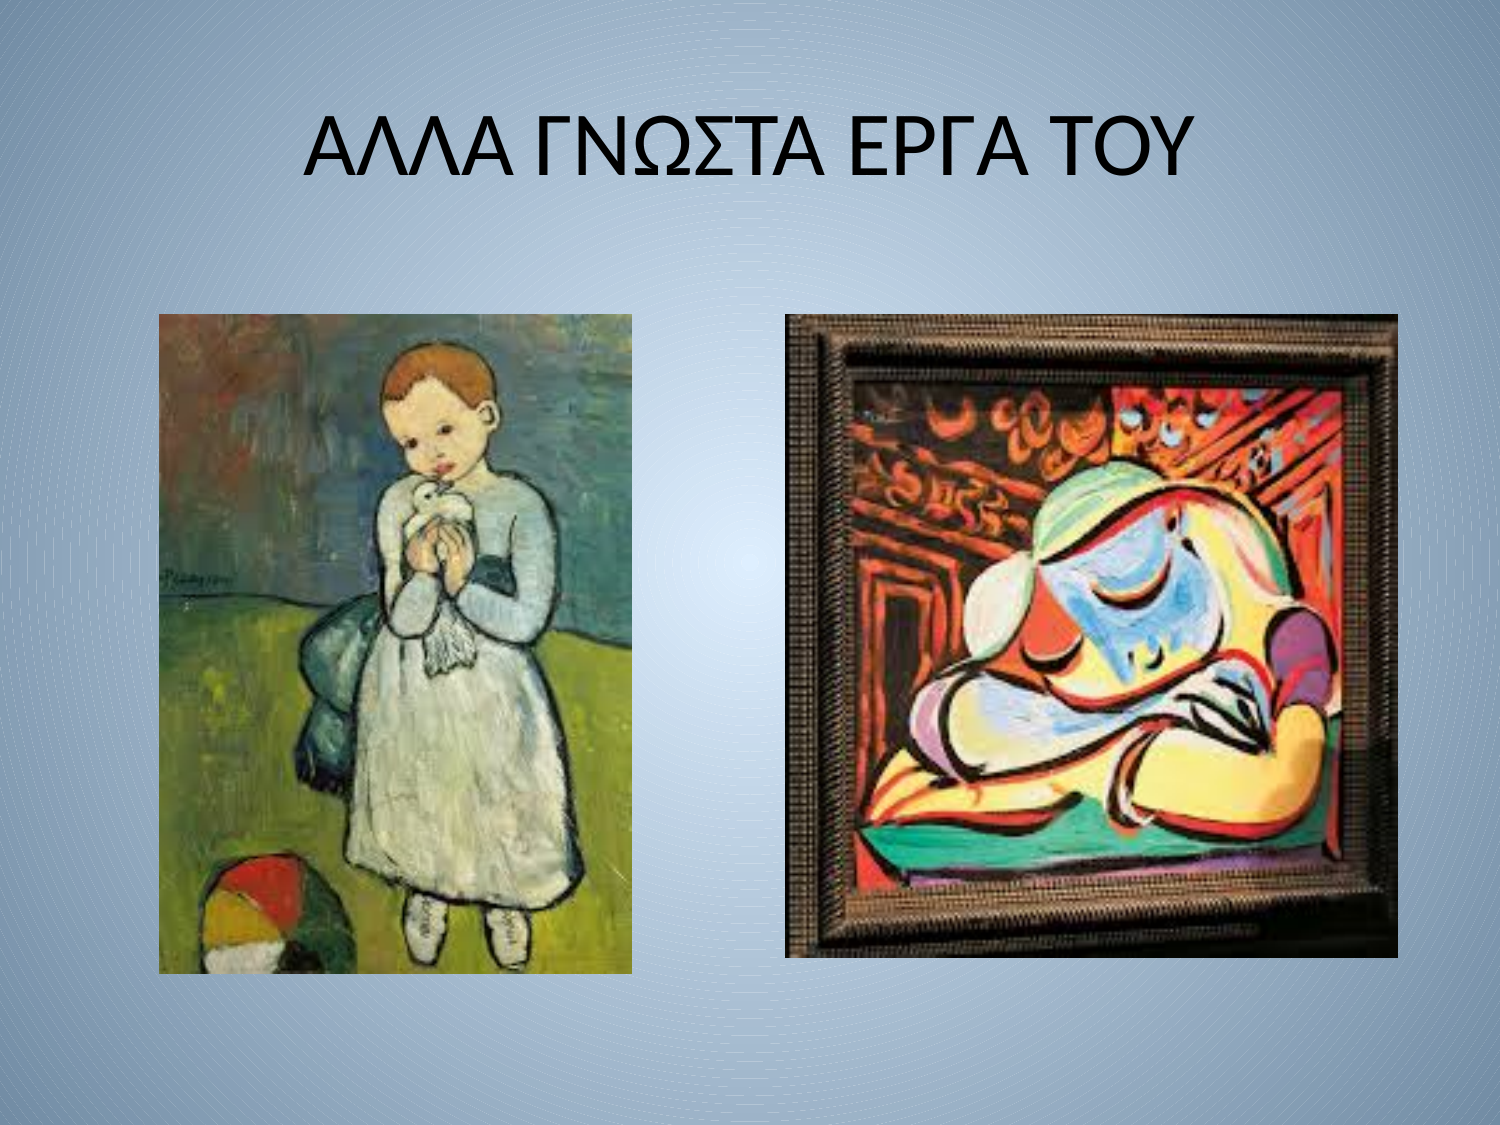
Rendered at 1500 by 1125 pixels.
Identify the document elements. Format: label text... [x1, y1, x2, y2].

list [785, 314, 1398, 958]
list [159, 314, 633, 974]
title ΑΛΛΑ ΓΝΩΣΤΑ ΕΡΓΑ ΤΟΥ [75, 45, 1425, 233]
